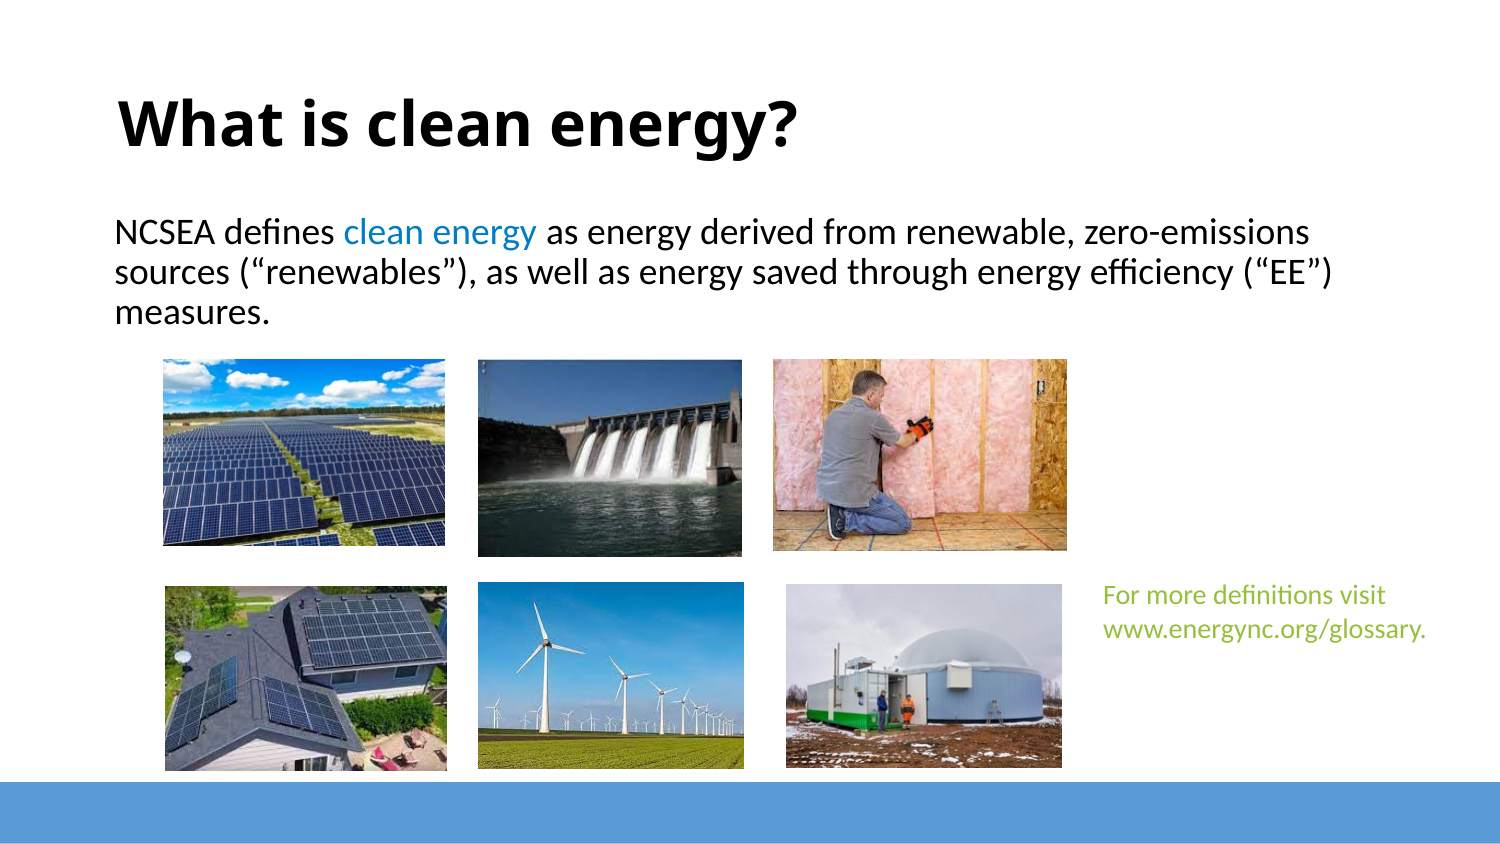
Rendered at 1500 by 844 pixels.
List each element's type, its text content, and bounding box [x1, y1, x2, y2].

title What is clean energy? [103, 44, 1092, 206]
picture [478, 582, 744, 769]
picture [478, 359, 742, 557]
picture [163, 359, 445, 546]
text_box For more definitions visit www.energync.org/glossary. [1091, 571, 1444, 650]
picture [773, 359, 1067, 551]
picture [786, 584, 1062, 768]
list NCSEA defines clean energy as energy derived from renewable, zero-emissions sources (“renewables”), as well as energy saved through energy efficiency (“EE”) measures. [103, 206, 1397, 399]
picture [575, 582, 744, 591]
picture [165, 585, 447, 771]
